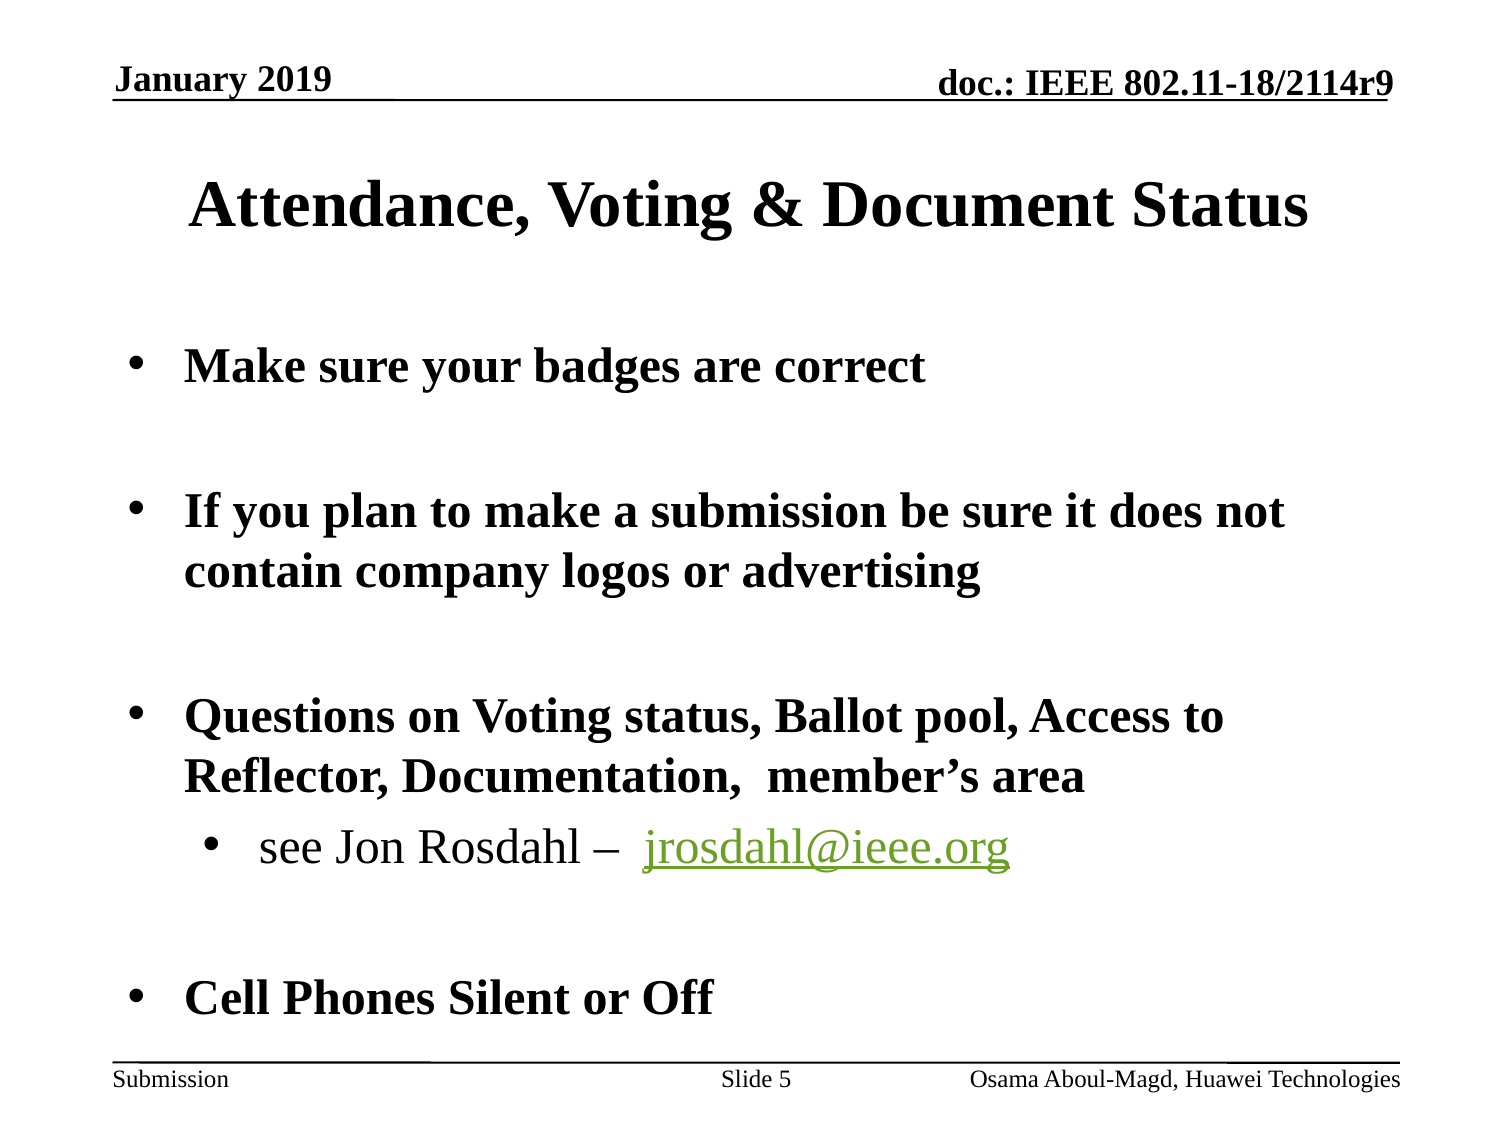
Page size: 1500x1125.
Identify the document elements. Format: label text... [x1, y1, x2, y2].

slide_number Slide 5 [712, 1061, 800, 1123]
footer Osama Aboul-Magd, Huawei Technologies [878, 1061, 1402, 1093]
title Attendance, Voting & Document Status [112, 112, 1388, 288]
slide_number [114, 54, 423, 100]
list Make sure your badges are correct If you plan to make a submission be sure it does not contain company logos or advertising Questions on Voting status, Ballot pool, Access to Reflector, Documentation, member’s area see Jon Rosdahl – jrosdahl@ieee.org Cell Phones Silent or Off [112, 324, 1388, 1000]
